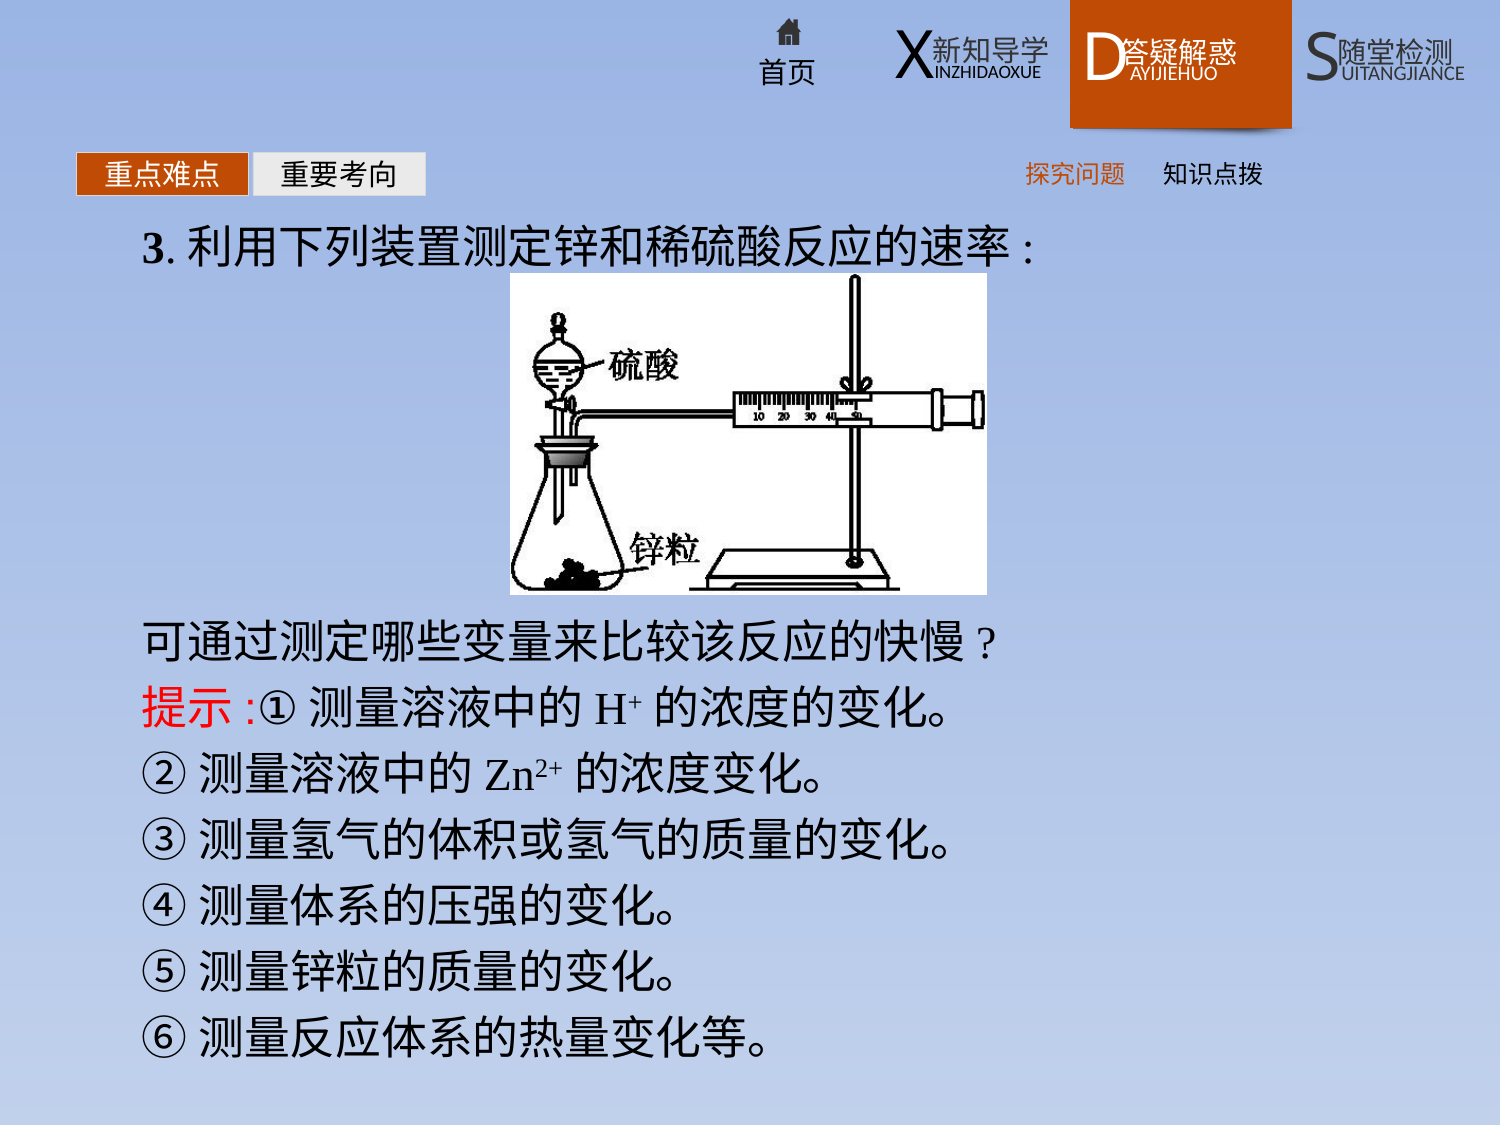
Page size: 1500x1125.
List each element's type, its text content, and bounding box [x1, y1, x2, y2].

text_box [83, 272, 1417, 595]
picture [1070, 0, 1306, 139]
text_box 知识点拨 [1149, 151, 1279, 196]
text_box 重要考向 [251, 151, 428, 197]
picture [776, 18, 801, 45]
text_box 3.利用下列装置测定锌和稀硫酸反应的速率: 可通过测定哪些变量来比较该反应的快慢? 提示:①测量溶液中的H+的浓度的变化。 ②测量溶液中的Zn2+的浓度变化。 ③测量氢气的体积或氢气的质量的变化。 ④测量体系的压强的变化。 ⑤测量锌粒的质量的变化。 ⑥测量反应体系的热量变化等。 [83, 198, 1417, 271]
text_box 探究问题 [1010, 151, 1141, 196]
text_box 重点难点 [75, 151, 251, 197]
text_box 3.利用下列装置测定锌和稀硫酸反应的速率: 可通过测定哪些变量来比较该反应的快慢? 提示:①测量溶液中的H+的浓度的变化。 ②测量溶液中的Zn2+的浓度变化。 ③测量氢气的体积或氢气的质量的变化。 ④测量体系的压强的变化。 ⑤测量锌粒的质量的变化。 ⑥测量反应体系的热量变化等。 [83, 601, 1417, 1072]
